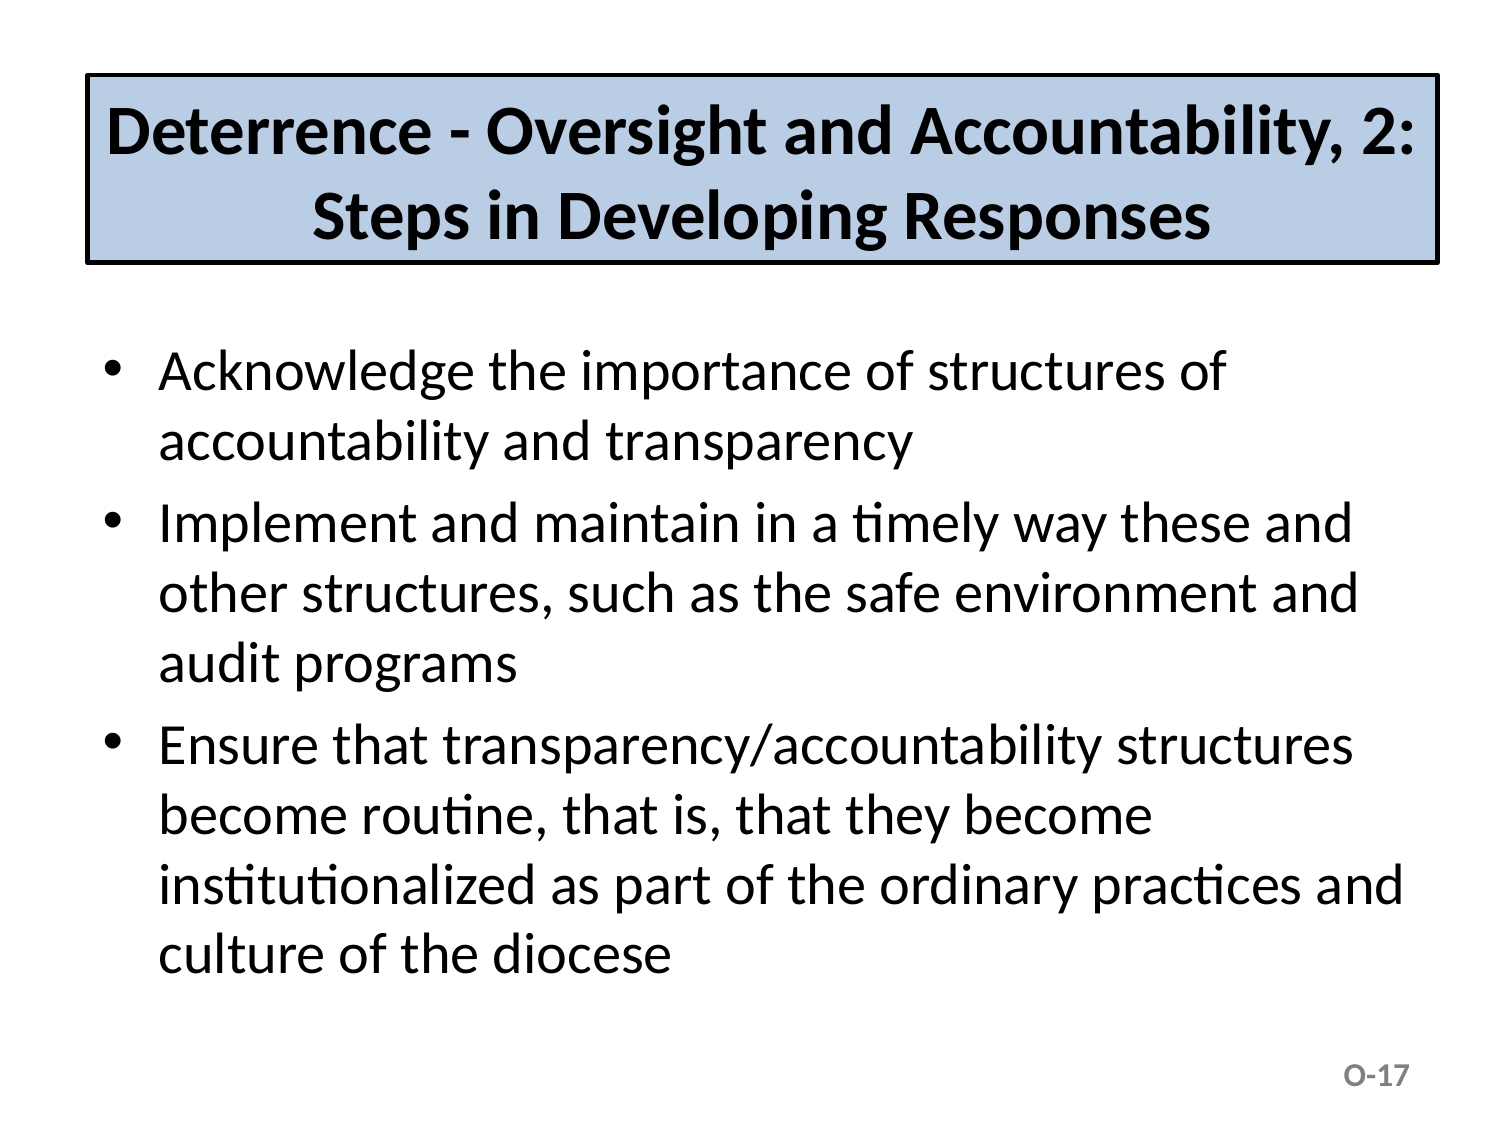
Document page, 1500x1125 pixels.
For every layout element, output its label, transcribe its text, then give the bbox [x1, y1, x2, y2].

list Acknowledge the importance of structures of accountability and transparency Implement and maintain in a timely way these and other structures, such as the safe environment and audit programs Ensure that transparency/accountability structures become routine, that is, that they become institutionalized as part of the ordinary practices and culture of the diocese [87, 324, 1438, 1000]
title Deterrence - Oversight and Accountability, 2: Steps in Developing Responses [87, 75, 1438, 263]
slide_number O-17 [1074, 1042, 1425, 1103]
